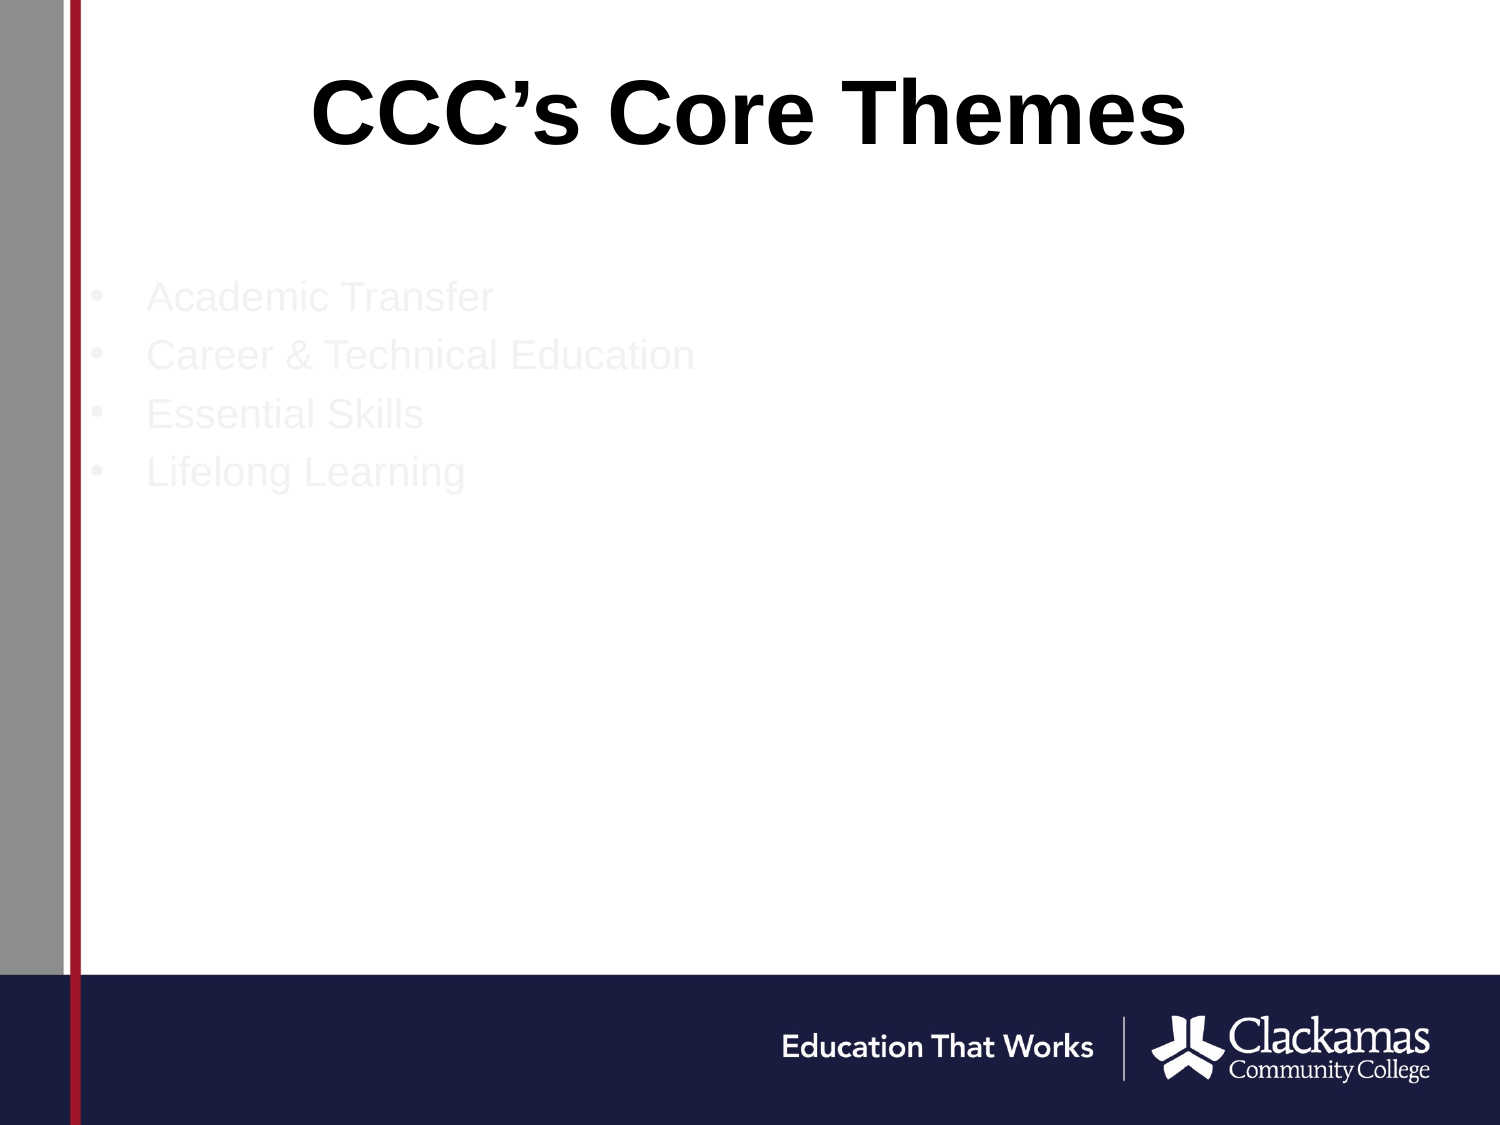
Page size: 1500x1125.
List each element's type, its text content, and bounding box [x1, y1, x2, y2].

title CCC’s Core Themes [75, 45, 1425, 233]
picture [0, 0, 1500, 1125]
list Academic Transfer Career & Technical Education Essential Skills Lifelong Learning [75, 262, 1425, 1005]
